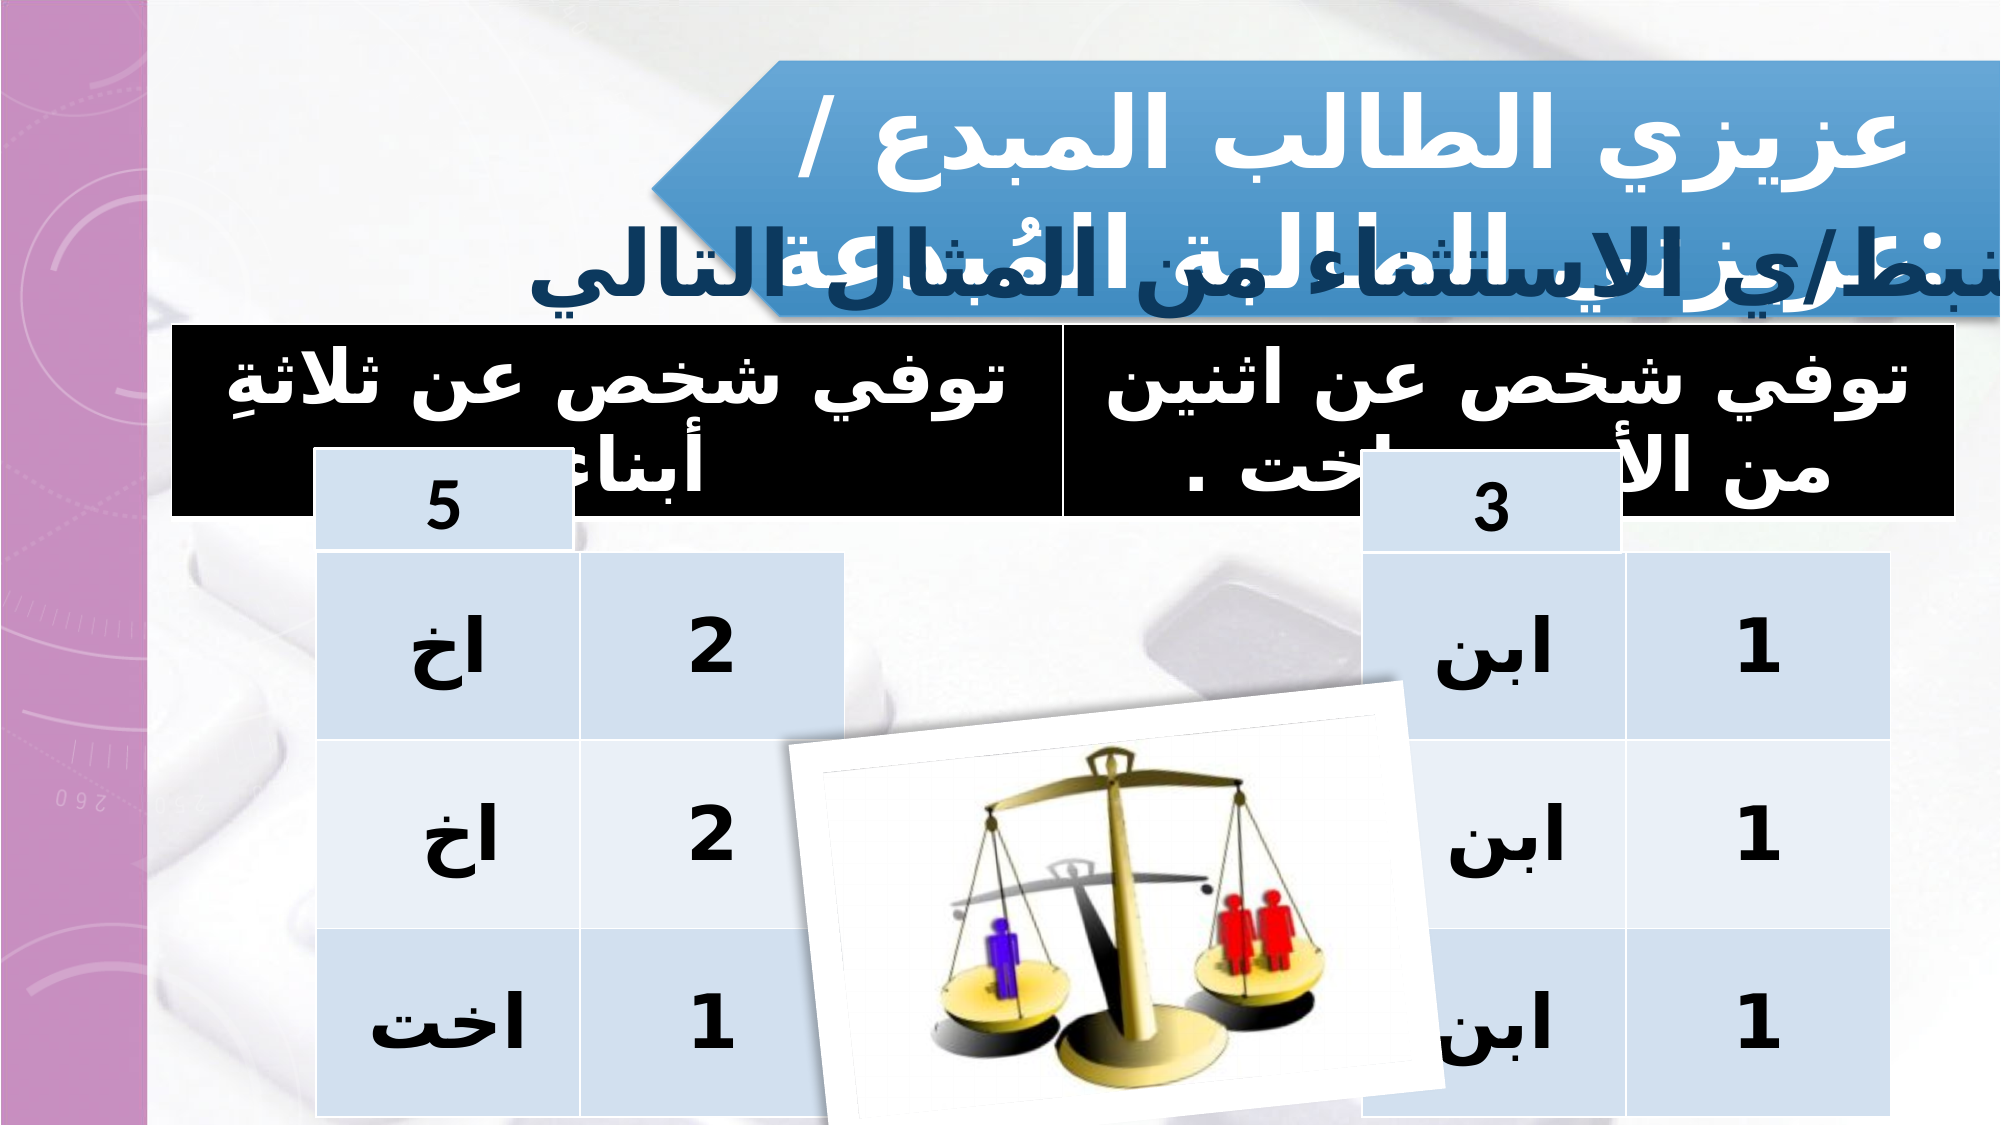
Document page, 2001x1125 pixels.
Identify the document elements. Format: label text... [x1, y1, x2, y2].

table_header اخ [317, 553, 579, 739]
table_cell 1 [581, 929, 815, 1116]
table_cell اخت [317, 929, 579, 1116]
text_box 5 [313, 447, 575, 552]
table_cell 1 [1627, 929, 1890, 1116]
text_box استنبط/ي الاستثناء من المثال التالي: [511, 197, 2000, 323]
table_header ابن [1363, 553, 1625, 739]
table_header 1 [1627, 553, 1890, 739]
table_cell 1 [1627, 741, 1890, 928]
table_cell ابن [1410, 741, 1625, 928]
picture [575, 522, 1361, 738]
table_header توفي شخص عن ثلاثةِ أبناء. [172, 325, 1062, 516]
table_cell 2 [581, 741, 795, 928]
text_box 3 [1360, 449, 1623, 554]
picture [824, 715, 1411, 1118]
table_header 2 [581, 553, 844, 739]
table_header توفي شخص عن اثنين من الأخوة واخت . [1064, 325, 1954, 516]
table_cell ابن [1363, 929, 1625, 1116]
picture [0, 0, 2001, 1125]
text_box عزيزي الطالب المبدع / عزيزتي الطالبة المُبدعة: [651, 60, 2000, 197]
table_cell اخ [317, 741, 579, 928]
